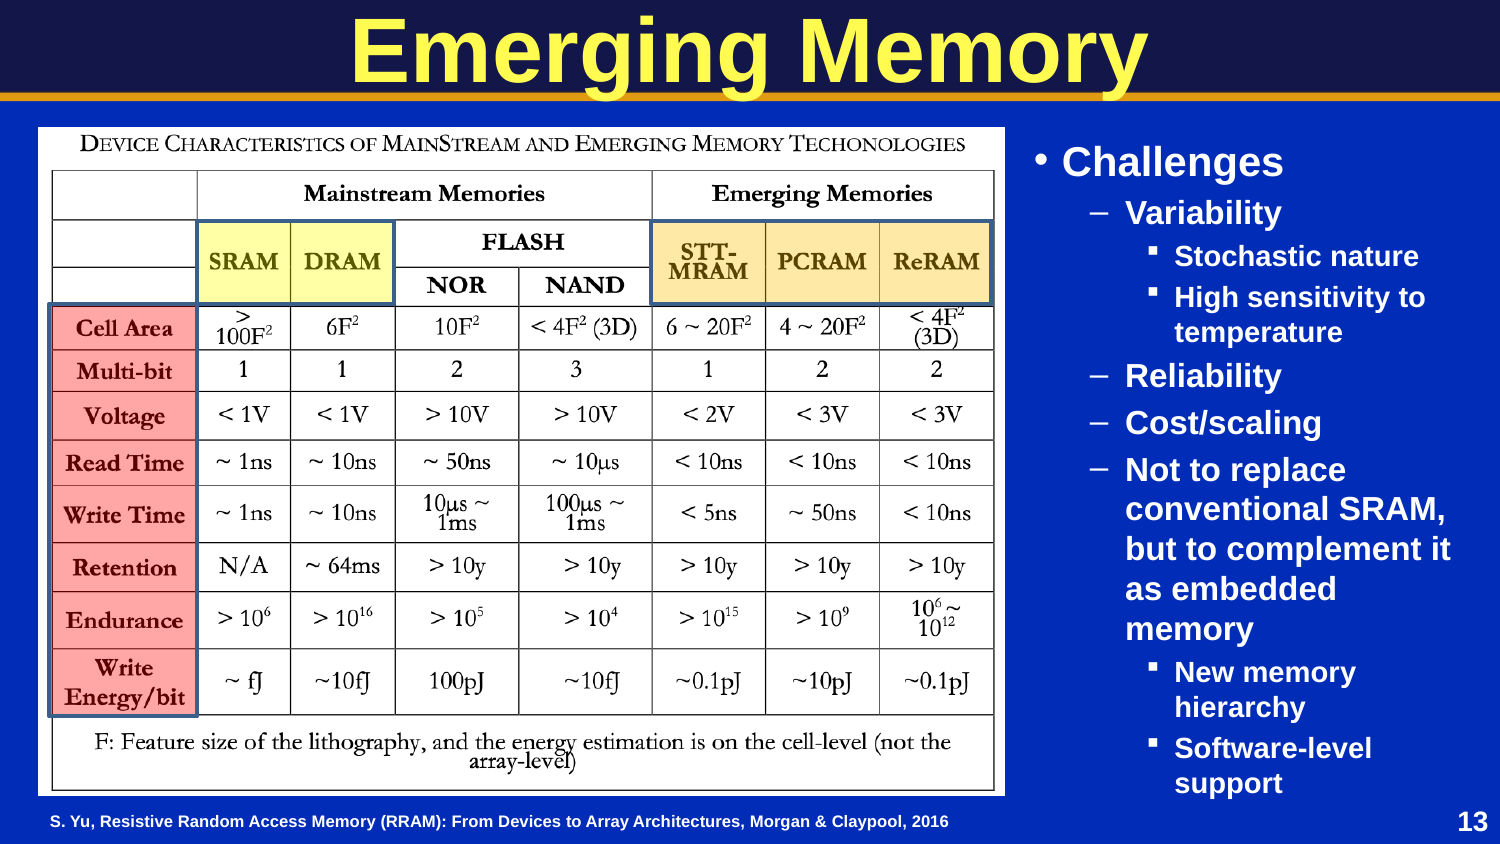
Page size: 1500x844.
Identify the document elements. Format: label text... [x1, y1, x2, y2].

text_box 13 [1442, 795, 1500, 844]
text_box S. Yu, Resistive Random Access Memory (RRAM): From Devices to Array Architectures, Morgan & Claypool, 2016 [38, 804, 1028, 844]
text_box Challenges Variability Stochastic nature High sensitivity to temperature Reliability Cost/scaling Not to replace conventional SRAM, but to complement it as embedded memory New memory hierarchy Software-level support [1018, 127, 1480, 221]
picture [38, 126, 1005, 796]
title Emerging Memory [0, 0, 1500, 93]
